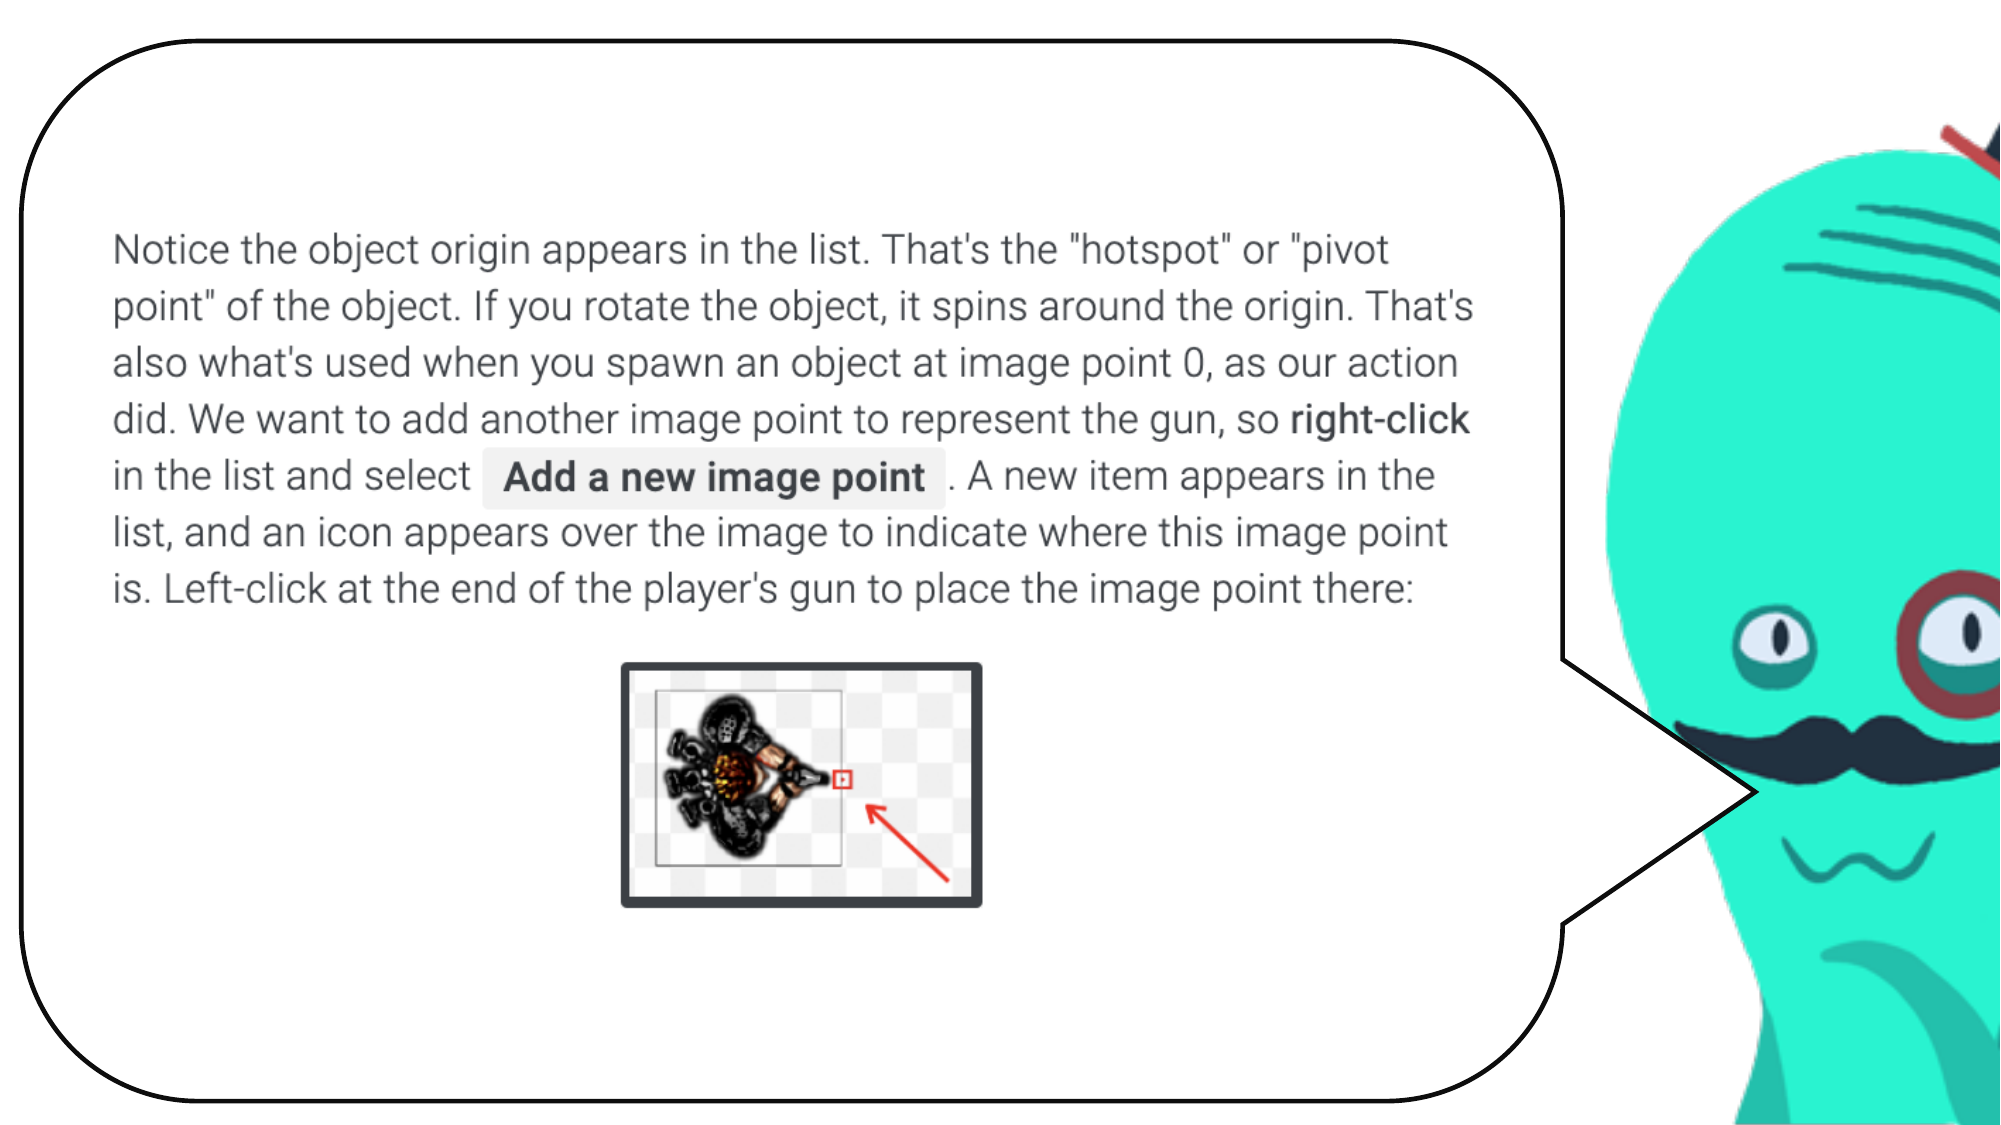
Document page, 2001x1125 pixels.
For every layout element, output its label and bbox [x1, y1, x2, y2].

text_box [20, 39, 1605, 1103]
list [90, 213, 1494, 928]
picture [1605, 88, 2000, 1125]
